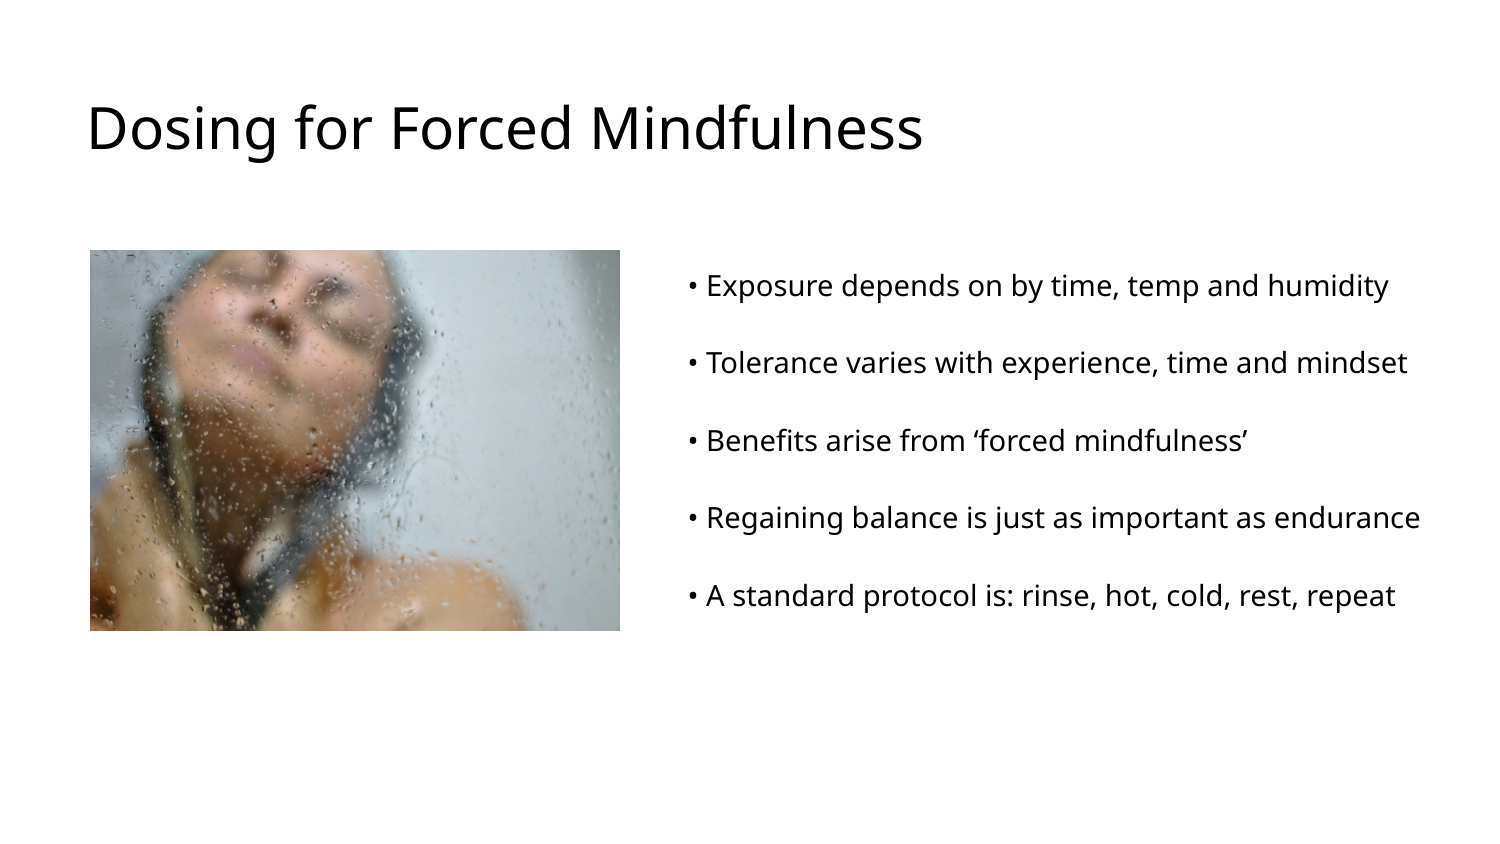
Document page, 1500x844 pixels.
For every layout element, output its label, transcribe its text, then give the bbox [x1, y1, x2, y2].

text_box Dosing for Forced Mindfulness [72, 83, 1282, 169]
picture [90, 250, 620, 631]
text_box • Exposure depends on by time, temp and humidity • Tolerance varies with experience, time and mindset • Benefits arise from ‘forced mindfulness’ • Regaining balance is just as important as endurance • A standard protocol is: rinse, hot, cold, rest, repeat [672, 242, 1500, 620]
